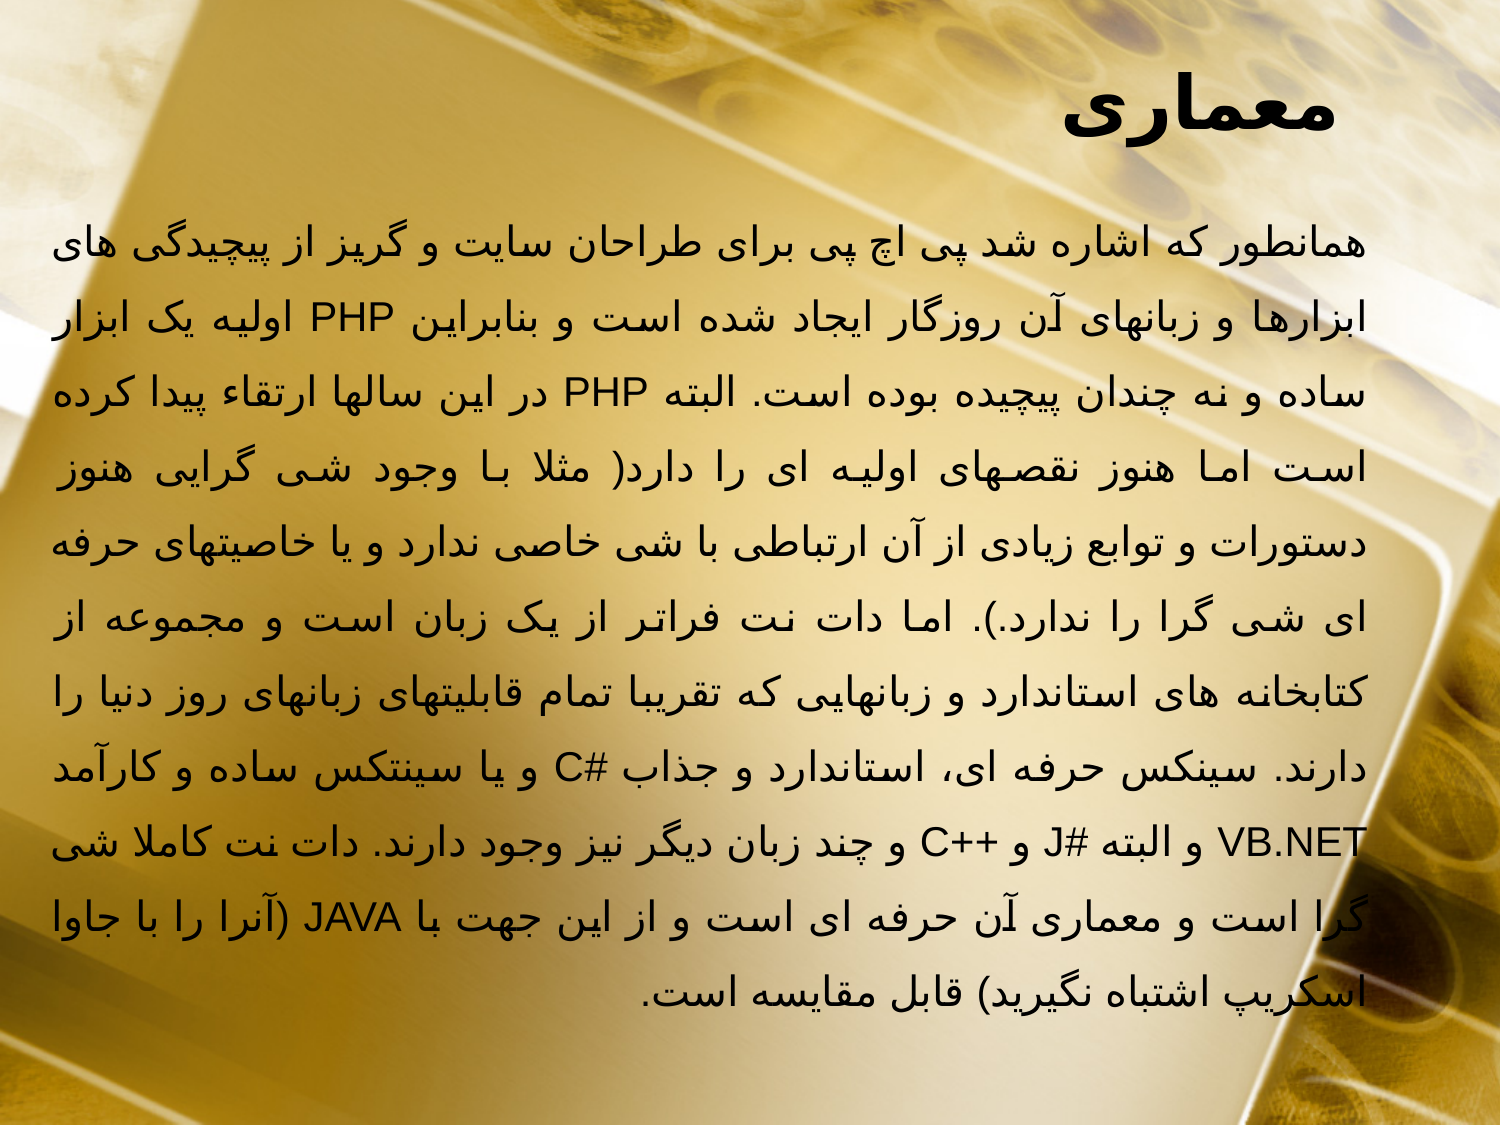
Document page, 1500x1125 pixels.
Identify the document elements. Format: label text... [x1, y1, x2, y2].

text_box معماری [867, 46, 1355, 176]
text_box همانطور که اشاره شد پی اچ پی برای طراحان سایت و گریز از پیچیدگی های ابزارها و زبانهای آن روزگار ایجاد شده است و بنابراین PHP اولیه یک ابزار ساده و نه چندان پیچیده بوده است. البته PHP در این سالها ارتقاء پیدا کرده است اما هنوز نقصهای اولیه ای را دارد( مثلا با وجود شی گرایی هنوز دستورات و توابع زیادی از آن ارتباطی با شی خاصی ندارد و یا خاصیتهای حرفه ای شی گرا را ندارد.). اما دات نت فراتر از یک زبان است و مجموعه از کتابخانه های استاندارد و زبانهایی که تقریبا تمام قابلیتهای زبانهای روز دنیا را دارند. سینکس حرفه ای، استاندارد و جذاب #C و یا سینتکس ساده و کارآمد VB.NET و البته #J و ++C و چند زبان دیگر نیز وجود دارند. دات نت کاملا شی گرا است و معماری آن حرفه ای است و از این جهت با JAVA (آنرا را با جاوا اسکریپ اشتباه نگیرید) قابل مقایسه است. [35, 182, 1383, 1022]
picture [0, 0, 1500, 1125]
